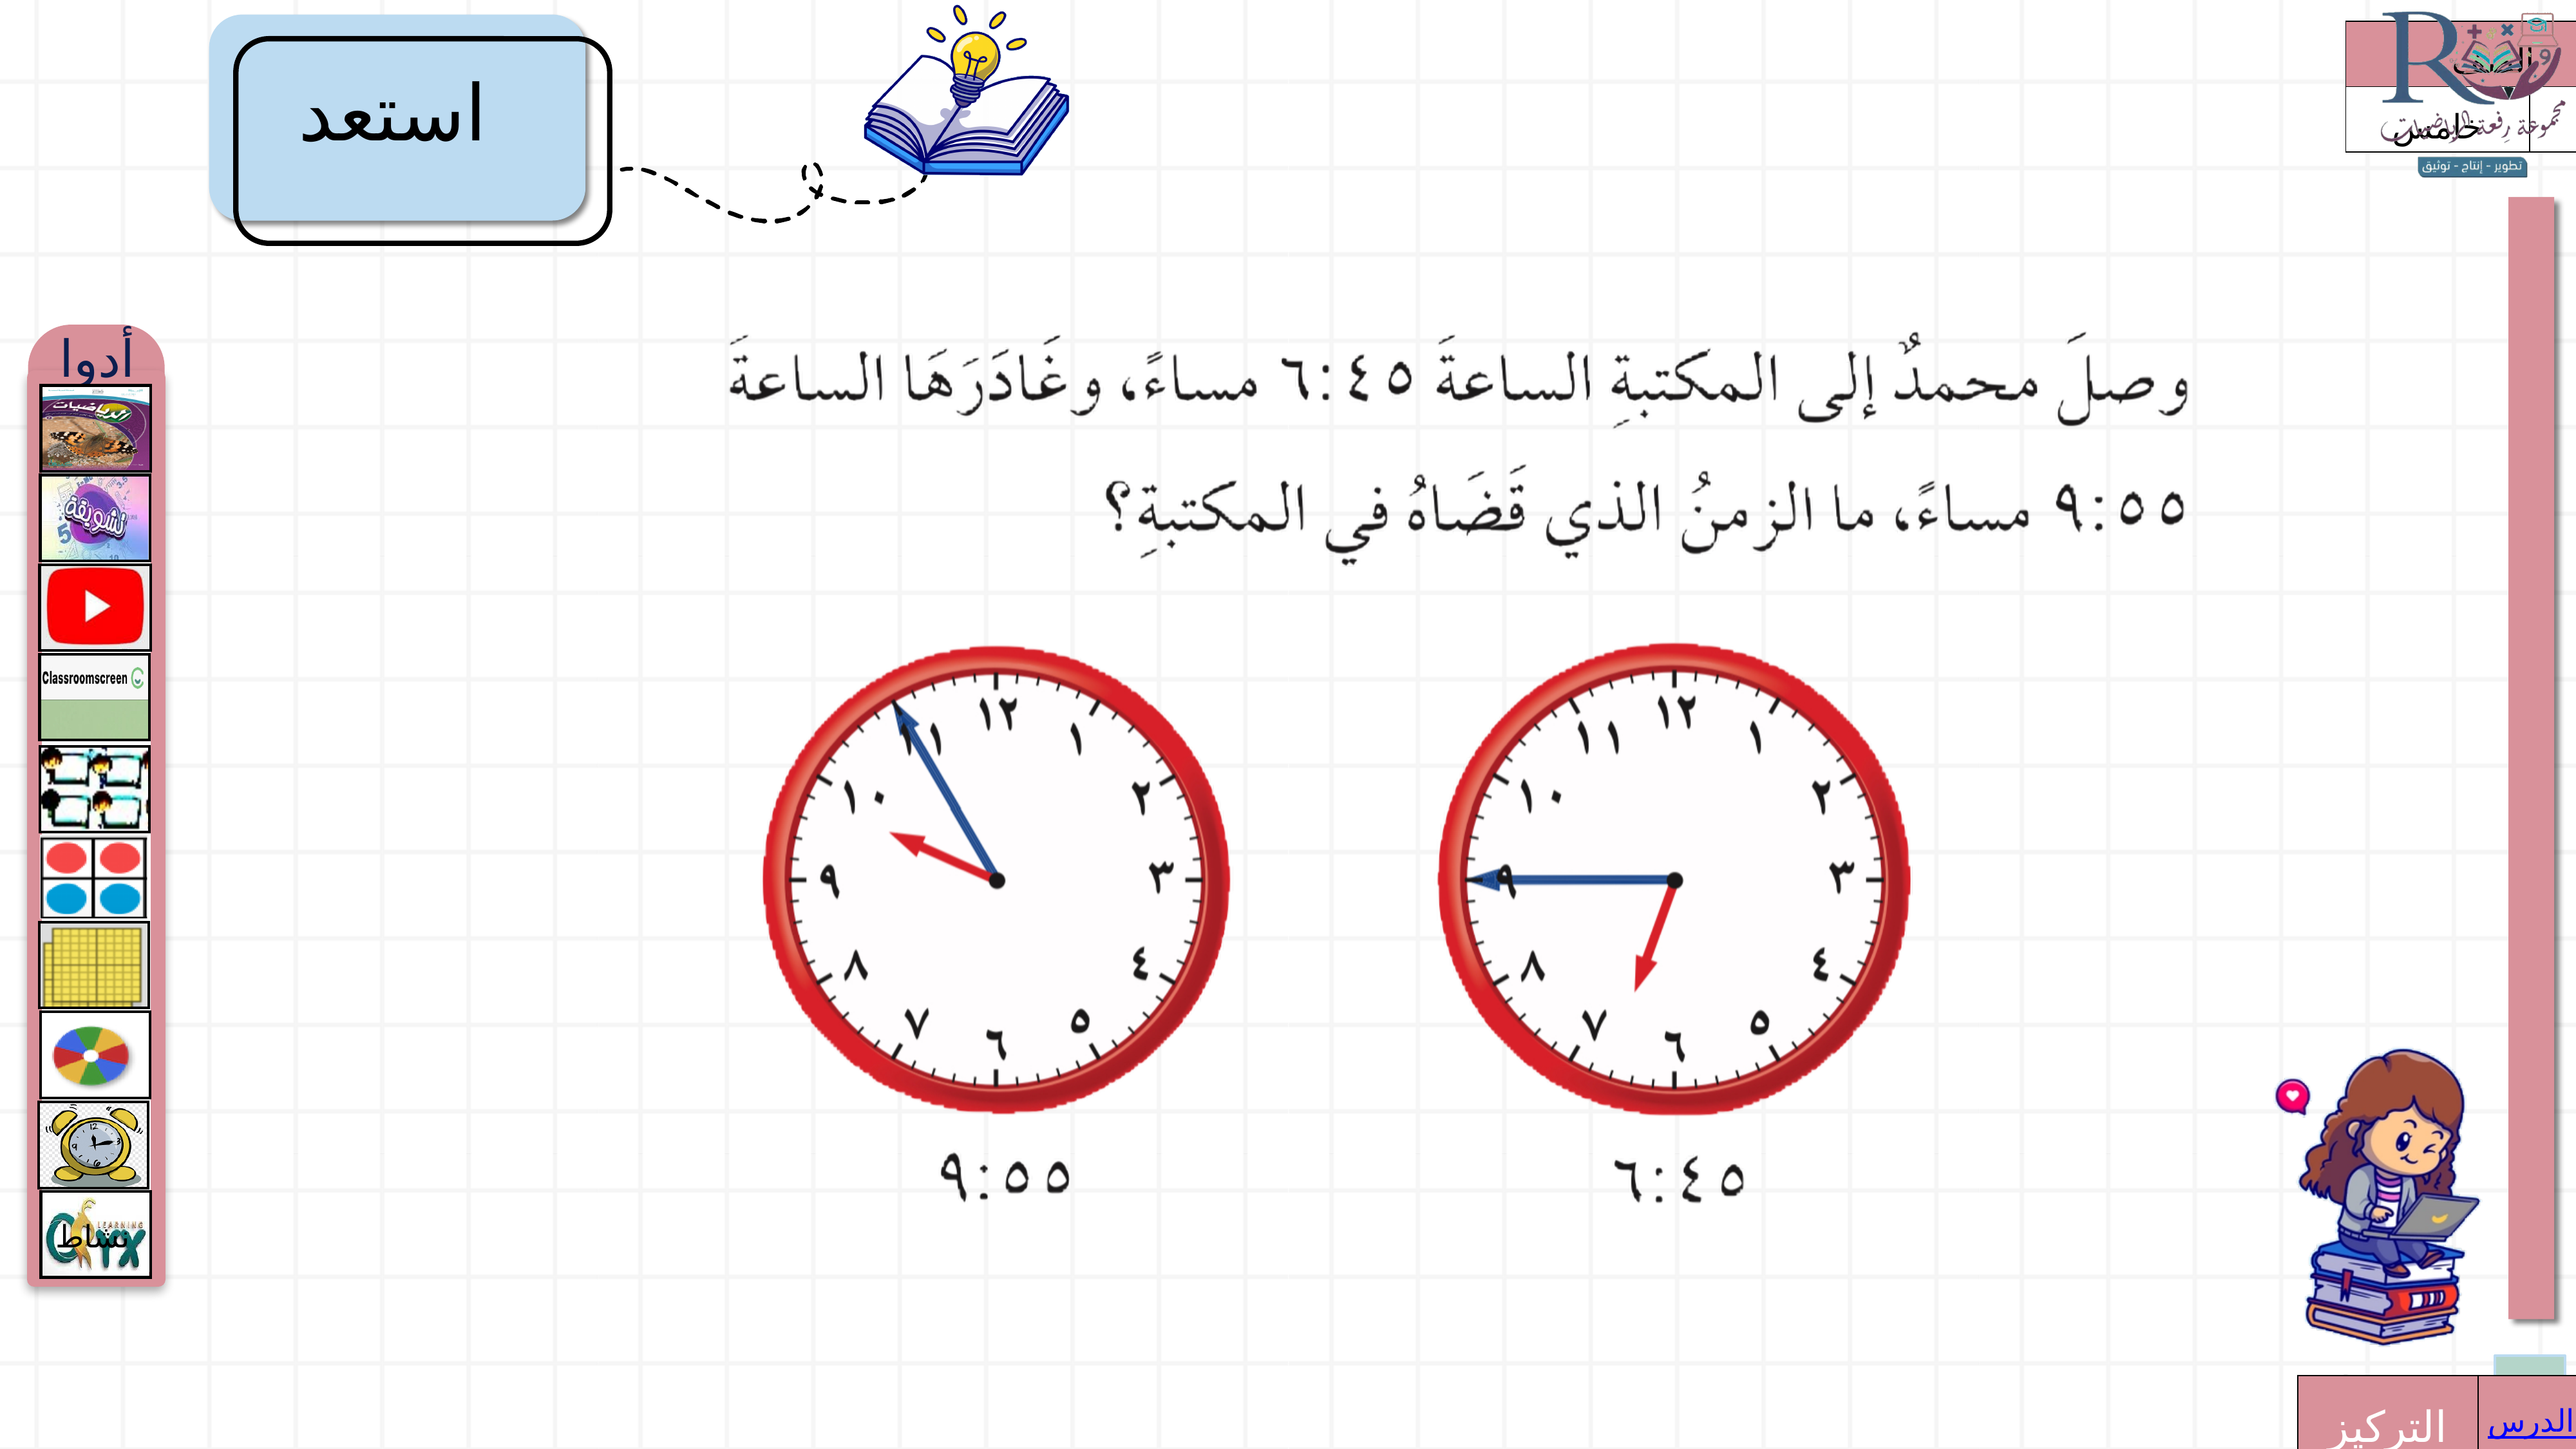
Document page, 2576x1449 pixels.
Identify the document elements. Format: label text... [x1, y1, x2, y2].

picture [2372, 0, 2576, 185]
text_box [620, 0, 1094, 224]
table_header التركيز [2298, 1376, 2477, 1449]
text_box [0, 313, 190, 1280]
picture [609, 313, 2201, 1239]
picture [2207, 1031, 2576, 1375]
table_header فكرة الدرس [2479, 1376, 2576, 1449]
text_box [209, 14, 610, 244]
